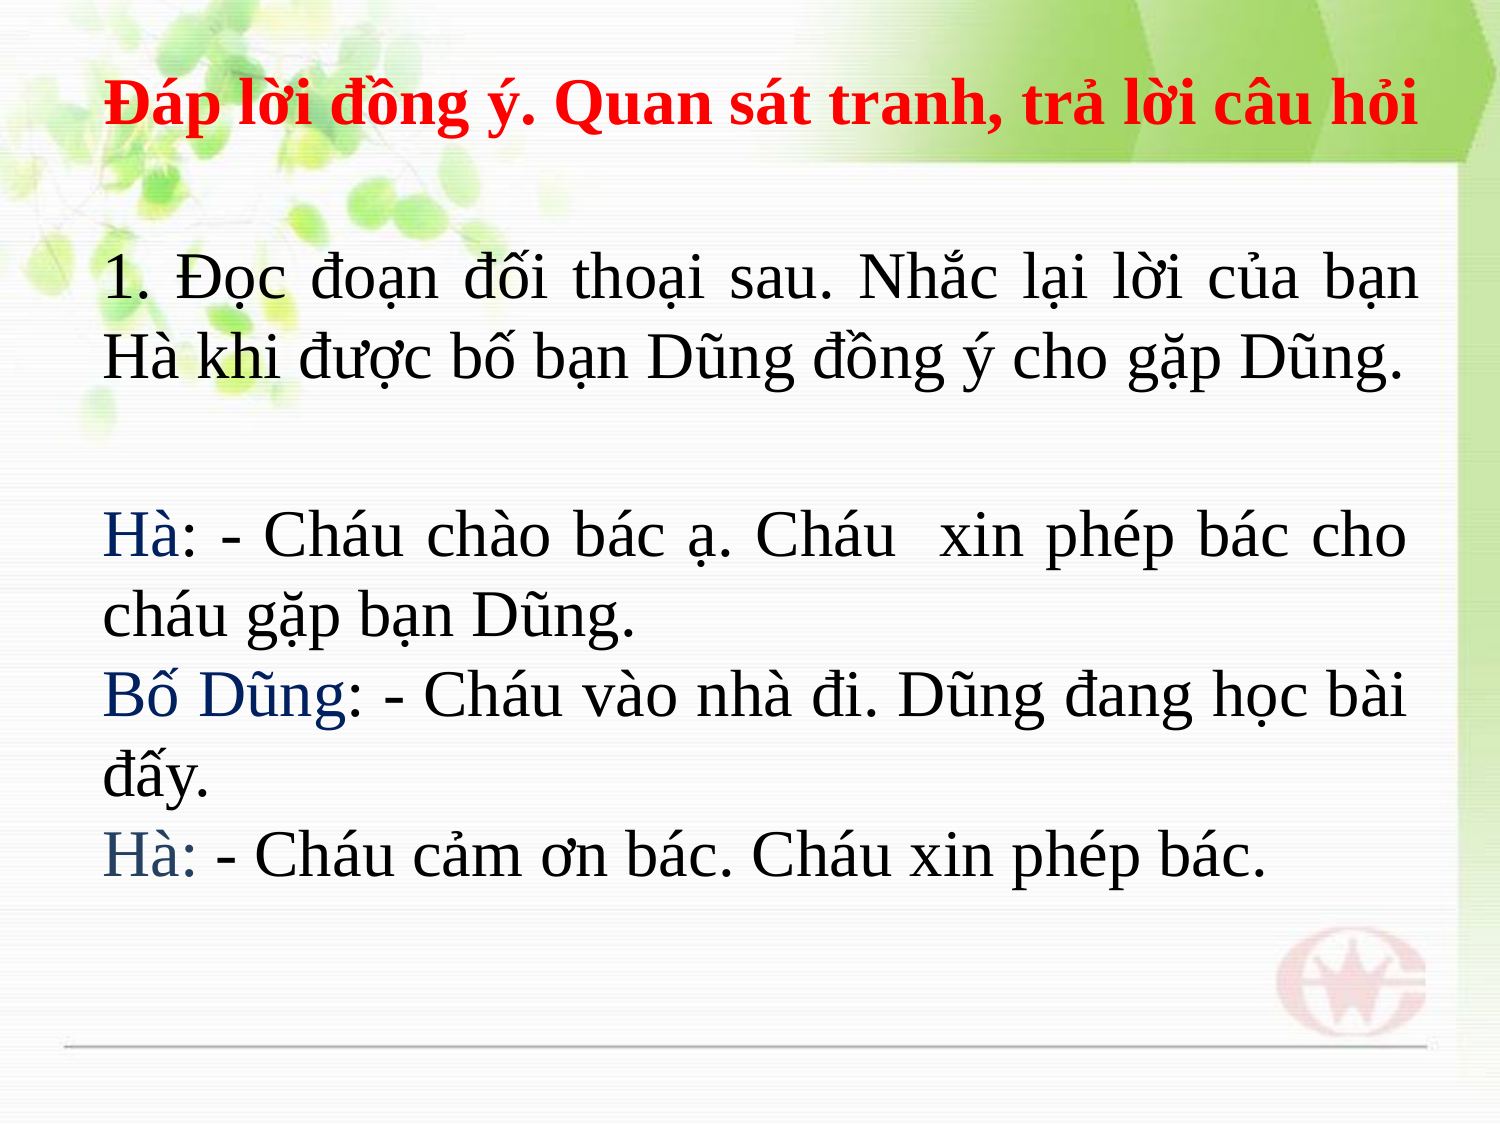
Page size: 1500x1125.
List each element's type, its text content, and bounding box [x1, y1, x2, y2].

text_box 1. Đọc đoạn đối thoại sau. Nhắc lại lời của bạn Hà khi được bố bạn Dũng đồng ý cho gặp Dũng. [87, 224, 1438, 400]
text_box Hà: - Cháu chào bác ạ. Cháu xin phép bác cho cháu gặp bạn Dũng. Bố Dũng: - Cháu vào nhà đi. Dũng đang học bài đấy. Hà: - Cháu cảm ơn bác. Cháu xin phép bác. [87, 482, 1425, 977]
picture [0, 0, 1500, 1125]
text_box Đáp lời đồng ý. Quan sát tranh, trả lời câu hỏi [24, 50, 1500, 145]
